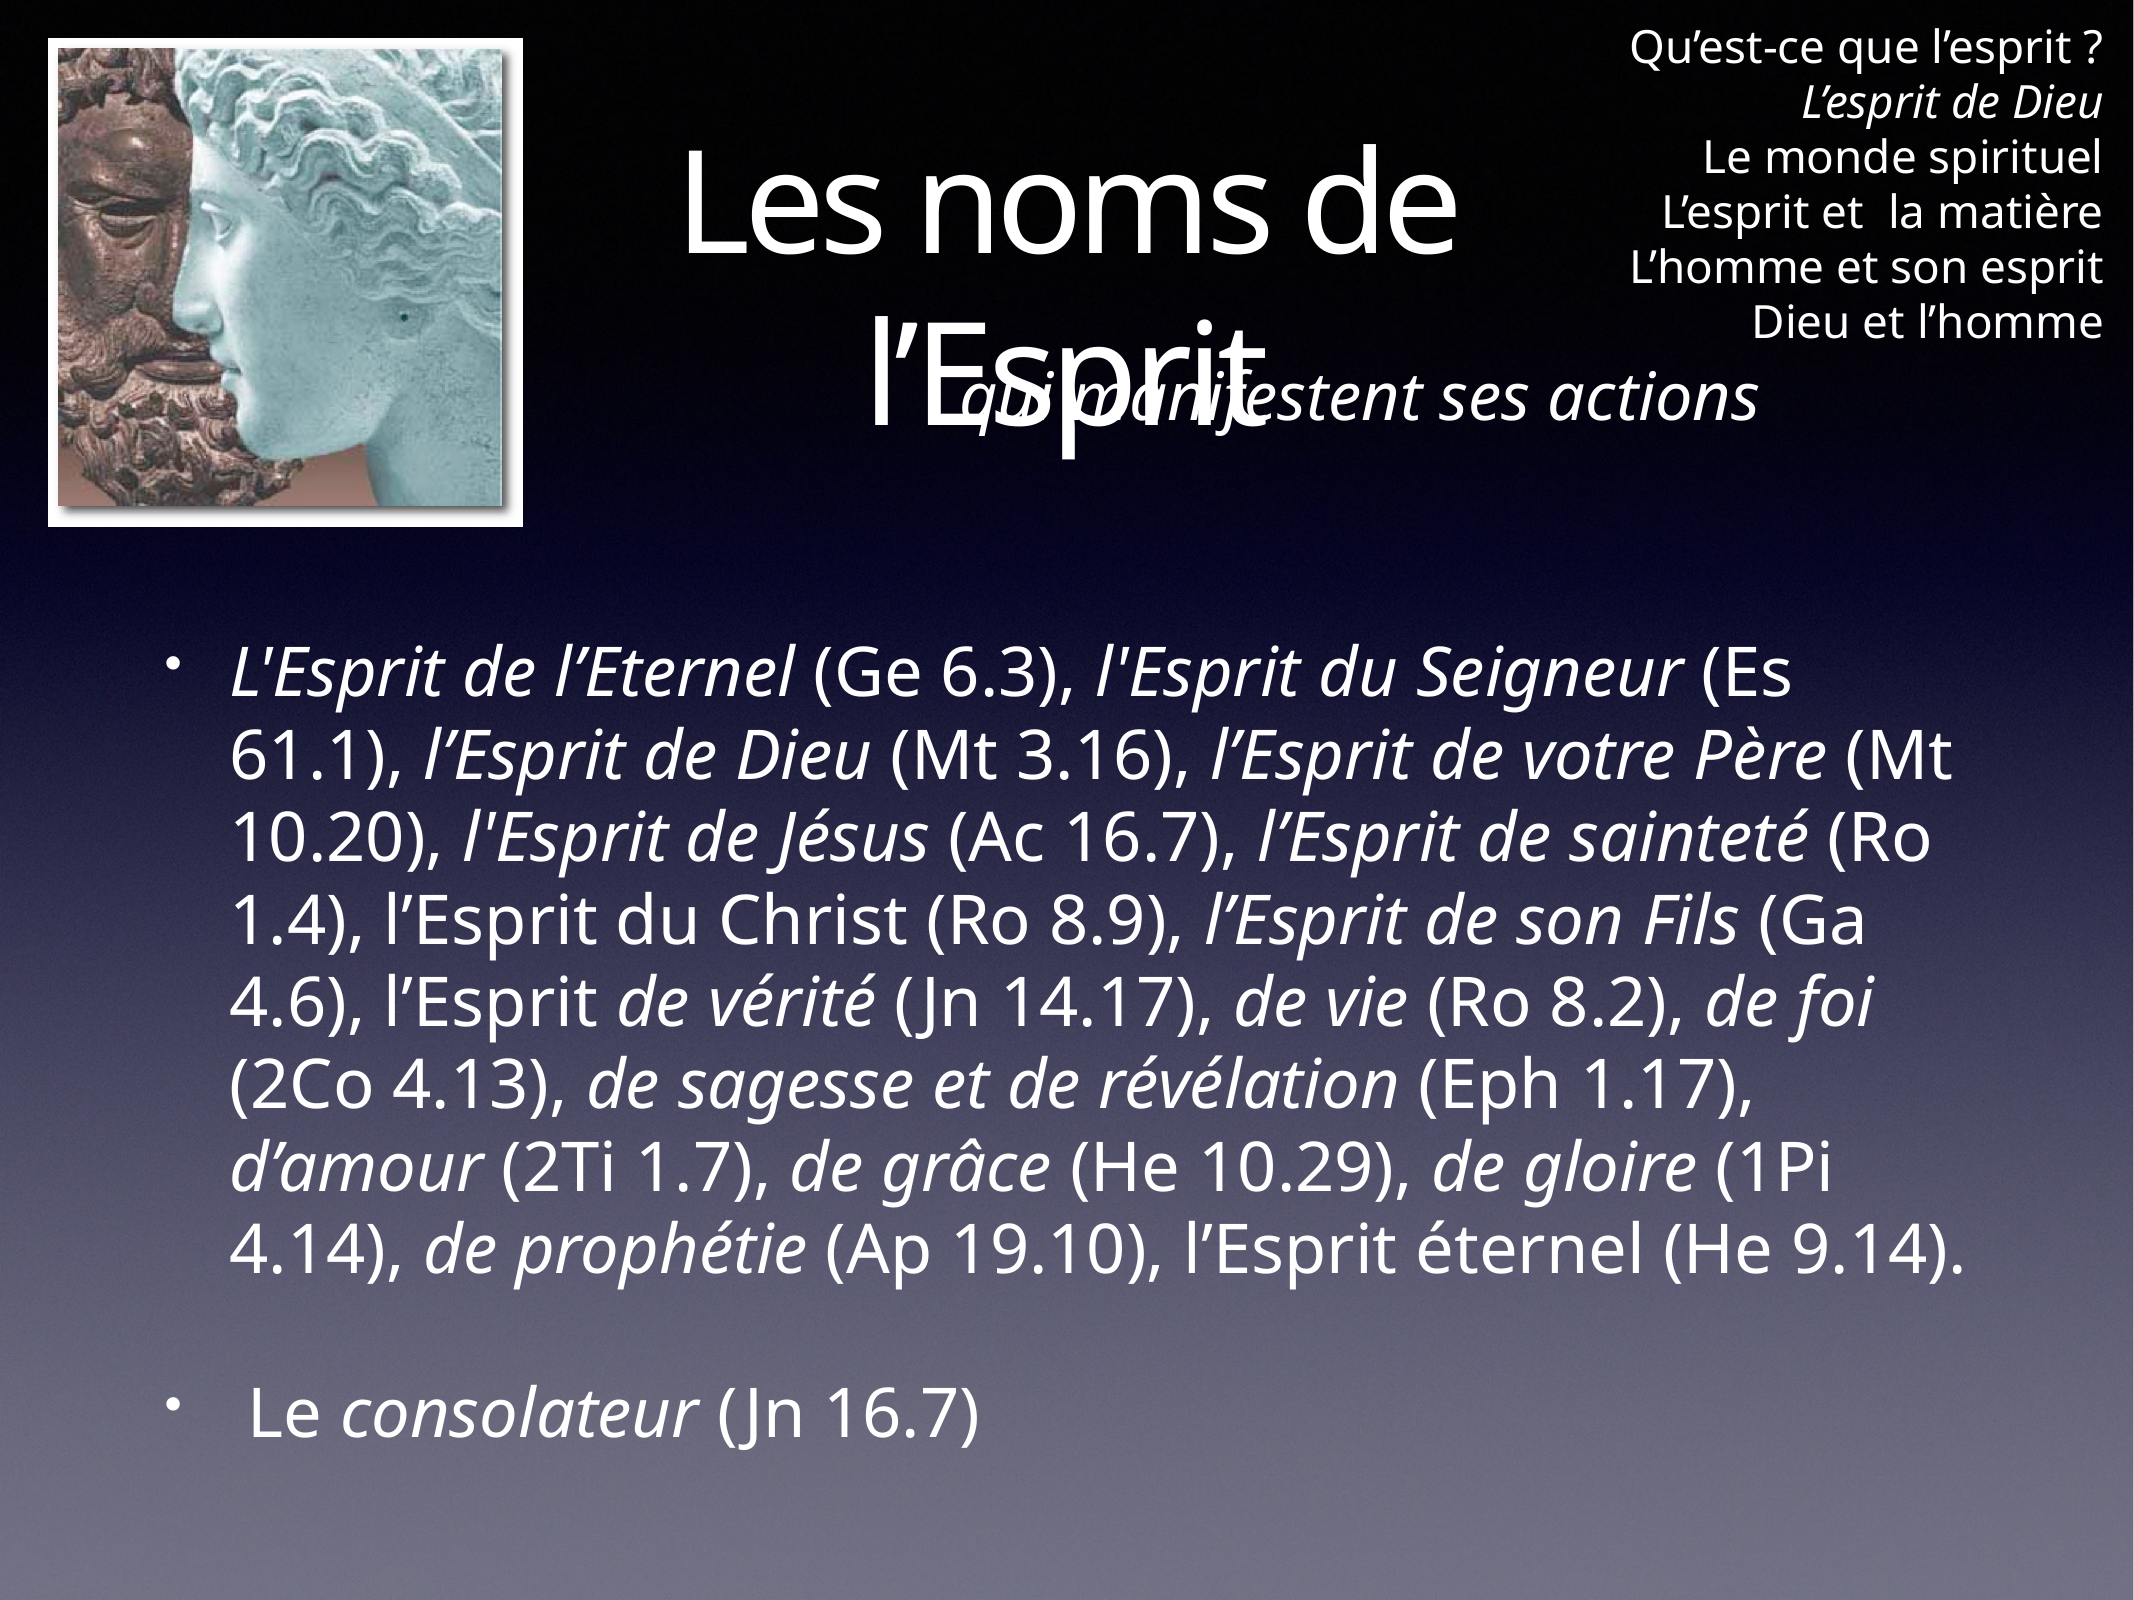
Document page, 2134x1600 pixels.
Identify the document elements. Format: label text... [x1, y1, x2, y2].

title Les noms de l’Esprit [533, 108, 1606, 457]
list L'Esprit de l’Eternel (Ge 6.3), l'Esprit du Seigneur (Es 61.1), l’Esprit de Dieu (Mt 3.16), l’Esprit de votre Père (Mt 10.20), l'Esprit de Jésus (Ac 16.7), l’Esprit de sainteté (Ro 1.4), l’Esprit du Christ (Ro 8.9), l’Esprit de son Fils (Ga 4.6), l’Esprit de vérité (Jn 14.17), de vie (Ro 8.2), de foi (2Co 4.13), de sagesse et de révélation (Eph 1.17), d’amour (2Ti 1.7), de grâce (He 10.29), de gloire (1Pi 4.14), de prophétie (Ap 19.10), l’Esprit éternel (He 9.14). Le consolateur (Jn 16.7) [155, 523, 1978, 1556]
picture [0, 0, 2134, 1600]
text_box Qu’est-ce que l’esprit ? L’esprit de Dieu Le monde spirituel L’esprit et la matière L’homme et son esprit Dieu et l’homme [1598, 0, 2113, 405]
text_box qui manifestent ses actions [950, 345, 1770, 443]
